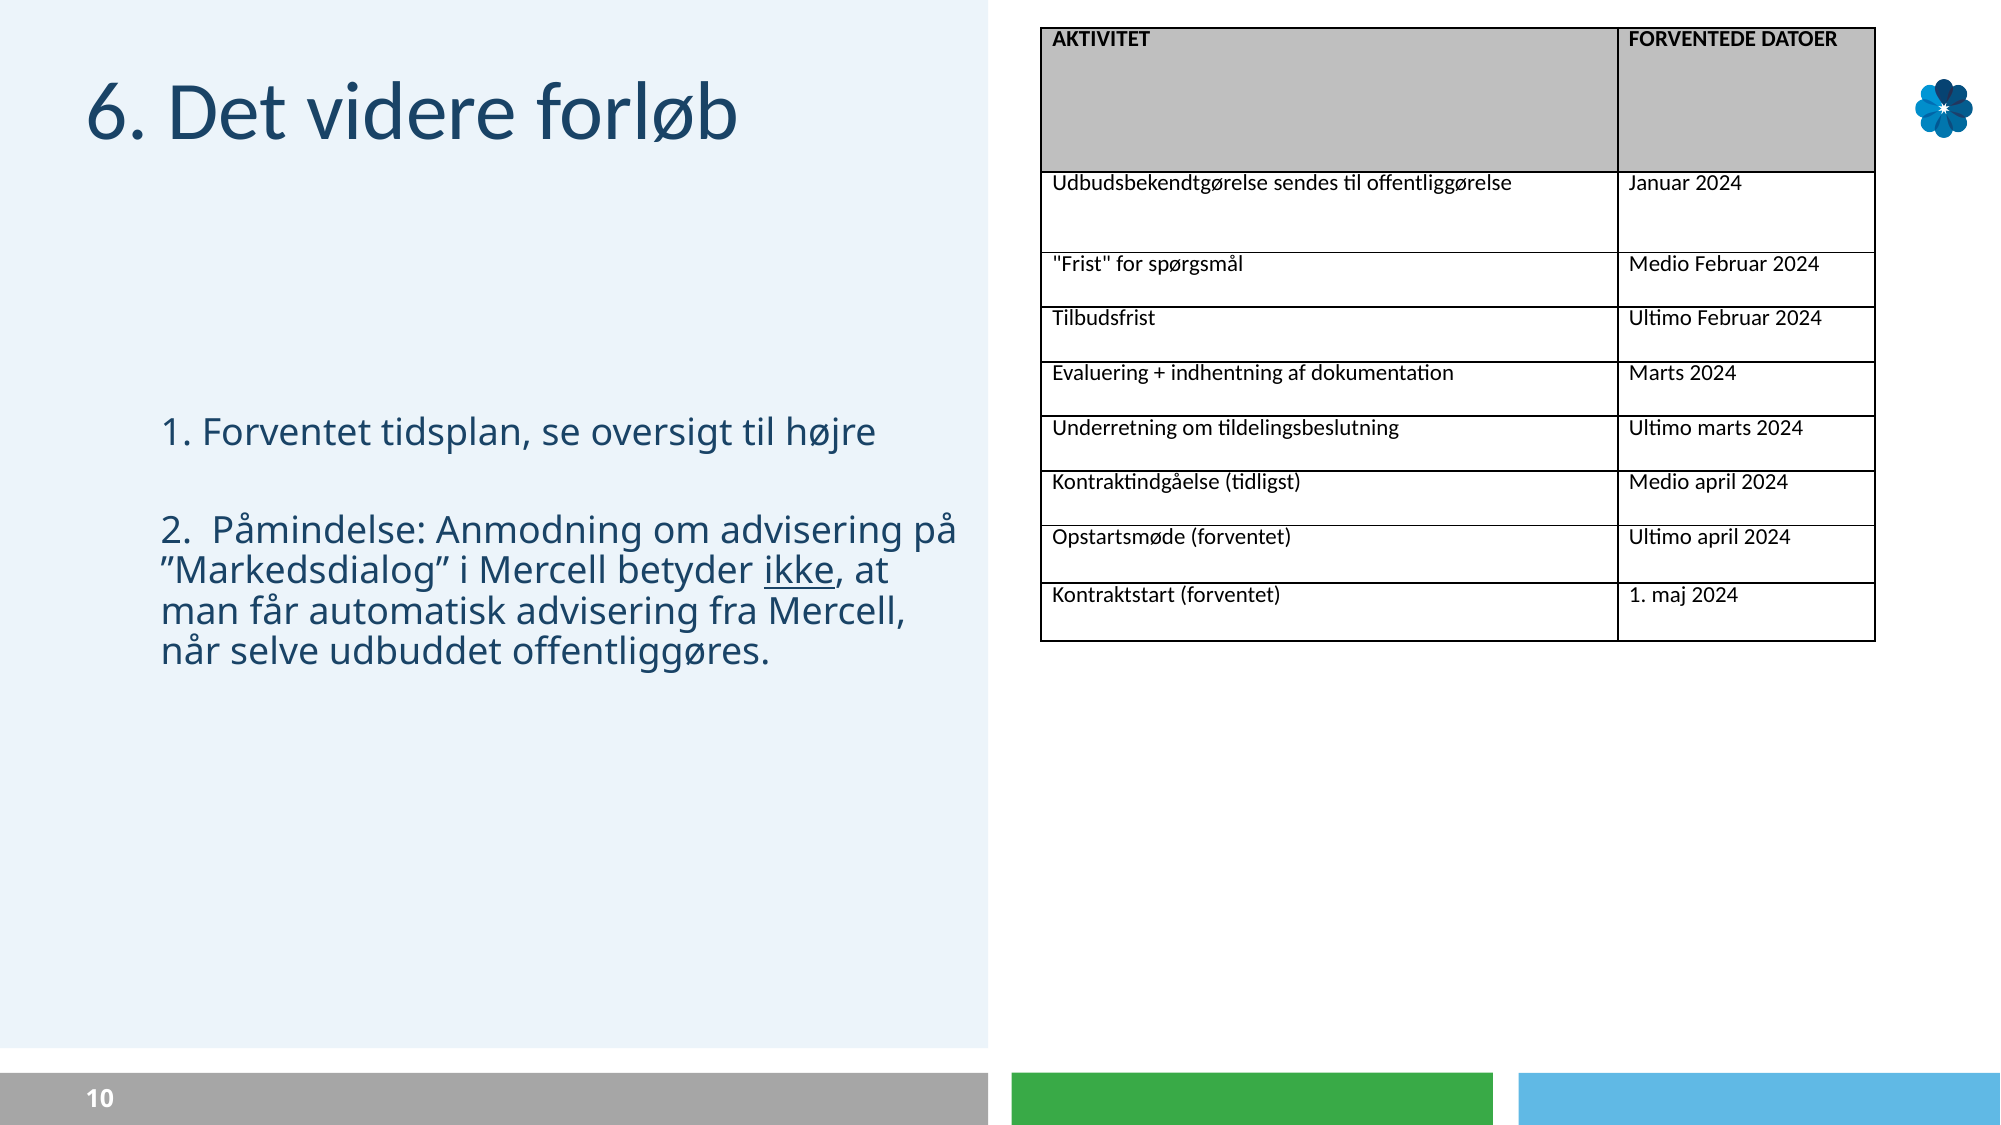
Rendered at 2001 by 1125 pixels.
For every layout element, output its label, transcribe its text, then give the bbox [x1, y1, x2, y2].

table_cell Ultimo marts 2024 [1619, 417, 1874, 470]
table_cell Ultimo Februar 2024 [1619, 308, 1874, 361]
table_cell Evaluering + indhentning af dokumentation [1042, 363, 1617, 415]
table_cell Underretning om tildelingsbeslutning [1042, 417, 1617, 470]
picture [1915, 79, 1981, 138]
table_header AKTIVITET [1042, 29, 1617, 171]
table_cell Marts 2024 [1619, 363, 1874, 415]
table_cell 1. maj 2024 [1619, 584, 1874, 640]
table_cell Januar 2024 [1619, 173, 1874, 252]
title 6. Det videre forløb [85, 67, 959, 263]
table_cell Opstartsmøde (forventet) [1042, 526, 1617, 582]
list 1. Forventet tidsplan, se oversigt til højre 2. Påmindelse: Anmodning om advisering på ”Markedsdialog” i Mercell betyder ikke, at man får automatisk advisering fra Mercell, når selve udbuddet offentliggøres. [85, 413, 959, 977]
table_cell Medio april 2024 [1619, 472, 1874, 525]
table_cell Medio Februar 2024 [1619, 253, 1874, 306]
table_cell Tilbudsfrist [1042, 308, 1617, 361]
table_cell "Frist" for spørgsmål [1042, 253, 1617, 306]
table_header FORVENTEDE DATOER [1619, 29, 1874, 171]
table_cell Udbudsbekendtgørelse sendes til offentliggørelse [1042, 173, 1617, 252]
table_cell Kontraktindgåelse (tidligst) [1042, 472, 1617, 525]
picture [1915, 114, 1939, 138]
table_cell Kontraktstart (forventet) [1042, 584, 1617, 640]
table_cell Ultimo april 2024 [1619, 526, 1874, 582]
